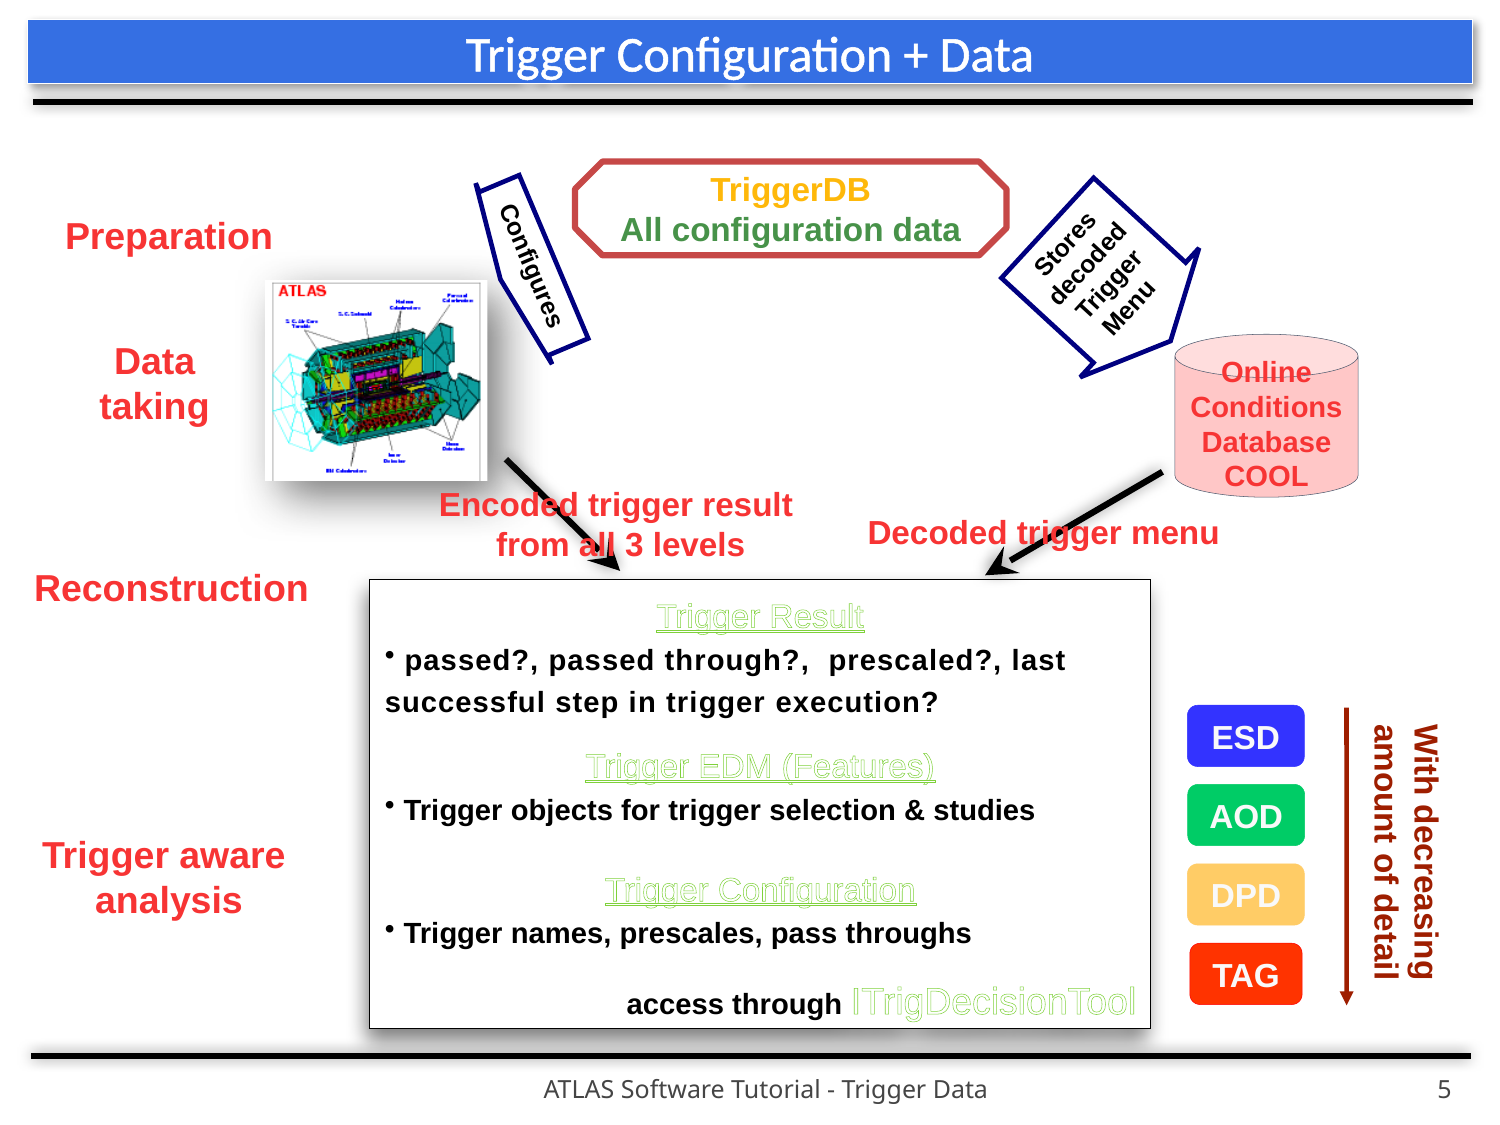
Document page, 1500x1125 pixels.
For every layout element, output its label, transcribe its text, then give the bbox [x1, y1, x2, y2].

text_box TriggerDB All configuration data [571, 158, 1010, 259]
text_box Configures [475, 175, 589, 365]
text_box Decoded trigger menu [852, 504, 1235, 559]
text_box [1101, 469, 1165, 504]
slide_number 5 [1345, 1062, 1467, 1108]
text_box Online Conditions Database COOL [1174, 334, 1359, 498]
text_box Trigger Configuration + Data [27, 19, 1473, 84]
text_box With decreasing amount of detail [1360, 709, 1456, 996]
text_box TAG [1189, 943, 1303, 1005]
text_box Trigger aware analysis [27, 823, 311, 929]
text_box [985, 559, 1020, 576]
text_box [1340, 707, 1353, 1006]
text_box ESD [1187, 705, 1305, 767]
text_box Encoded trigger result from all 3 levels [423, 475, 809, 571]
text_box Reconstruction [19, 556, 325, 617]
text_box Data taking [84, 329, 225, 435]
text_box Trigger Result passed?, passed through?, prescaled?, last successful step in trigger execution? Trigger EDM (Features) Trigger objects for trigger selection & studies Trigger Configuration Trigger names, prescales, pass throughs access through ITrigDecisionTool [369, 579, 1151, 1029]
text_box AOD [1187, 784, 1305, 846]
text_box Stores decoded Trigger Menu [1001, 177, 1200, 378]
picture [265, 280, 488, 481]
footer ATLAS Software Tutorial - Trigger Data [314, 1062, 1218, 1108]
text_box Preparation [50, 204, 289, 265]
text_box DPD [1187, 863, 1305, 926]
